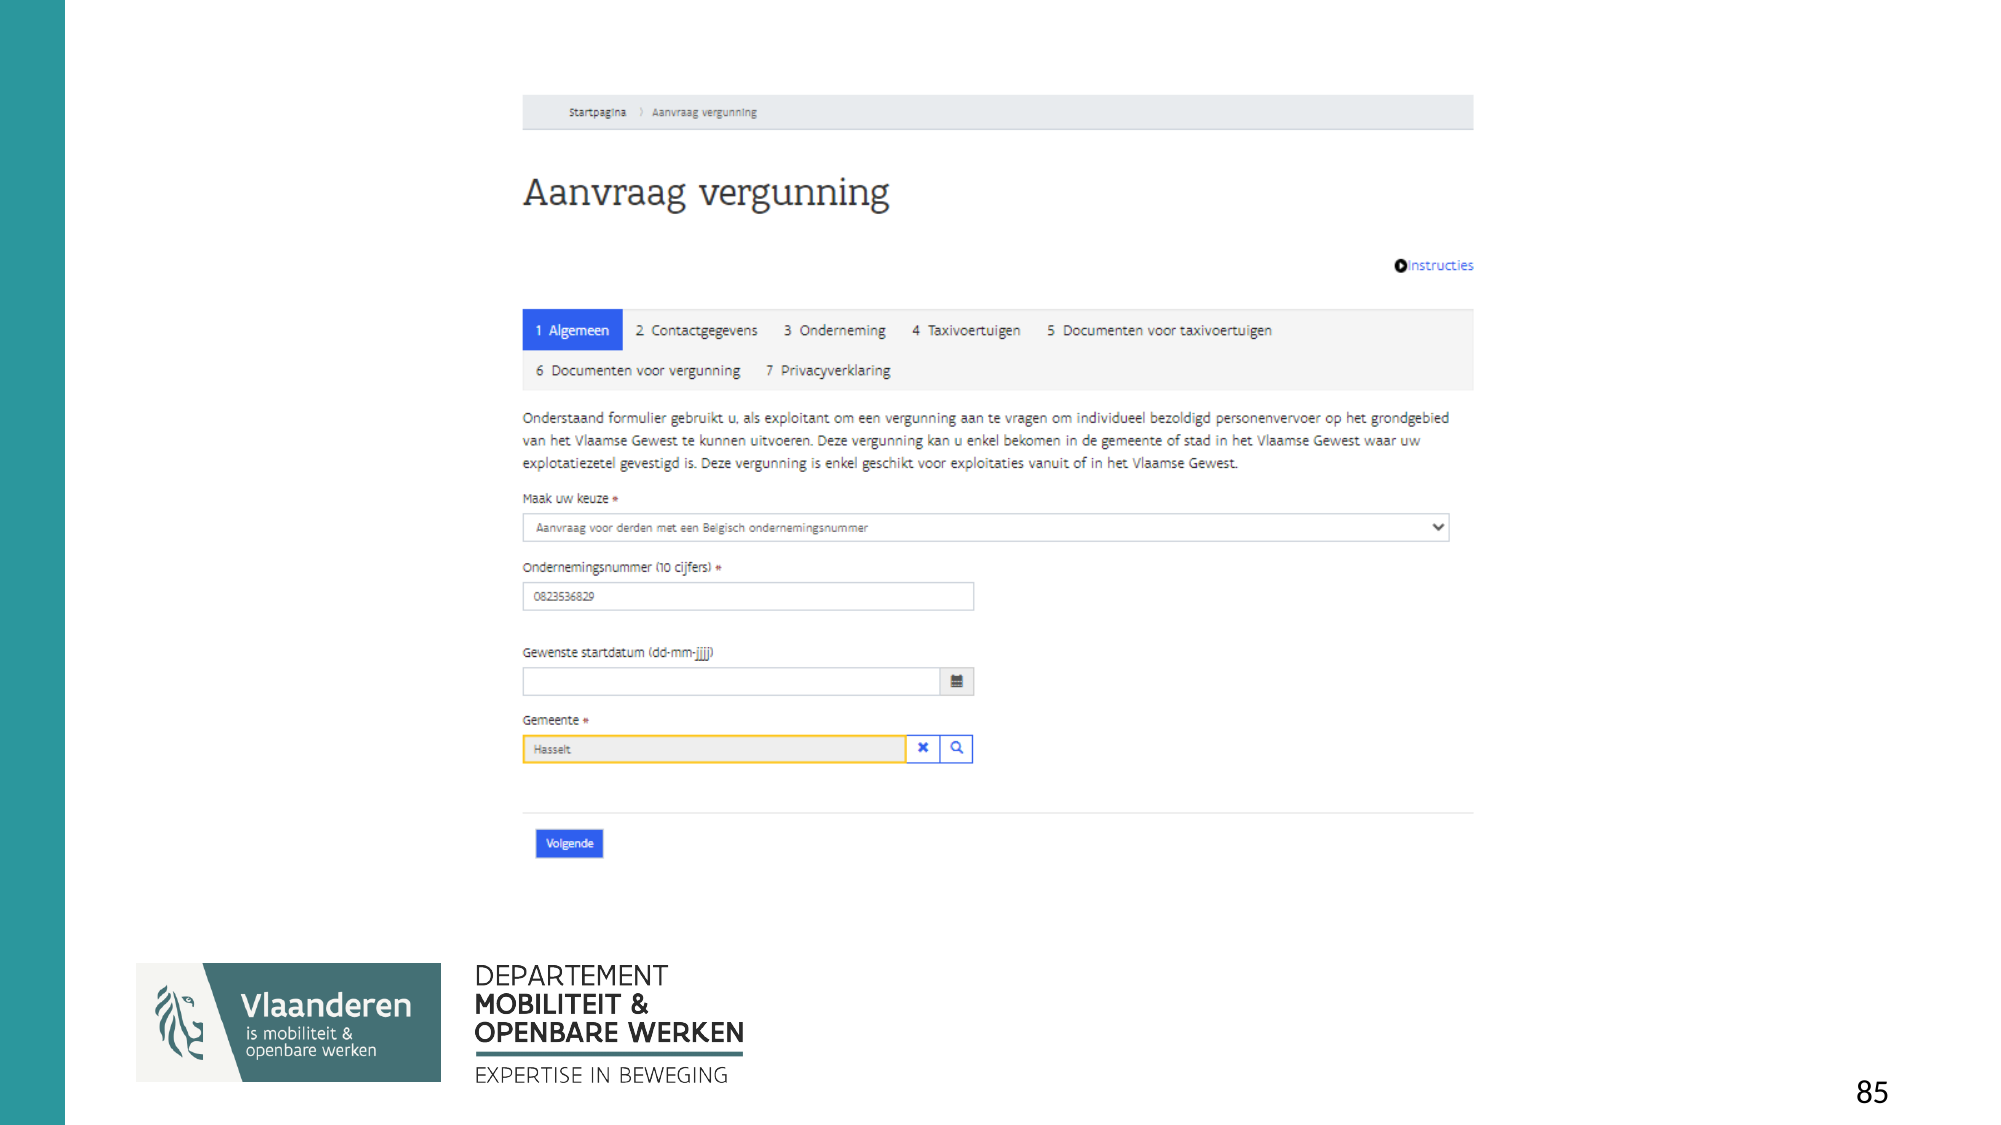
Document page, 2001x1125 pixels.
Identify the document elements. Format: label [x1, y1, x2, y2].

picture [449, 85, 1551, 959]
picture [475, 965, 743, 1083]
picture [136, 963, 441, 1082]
